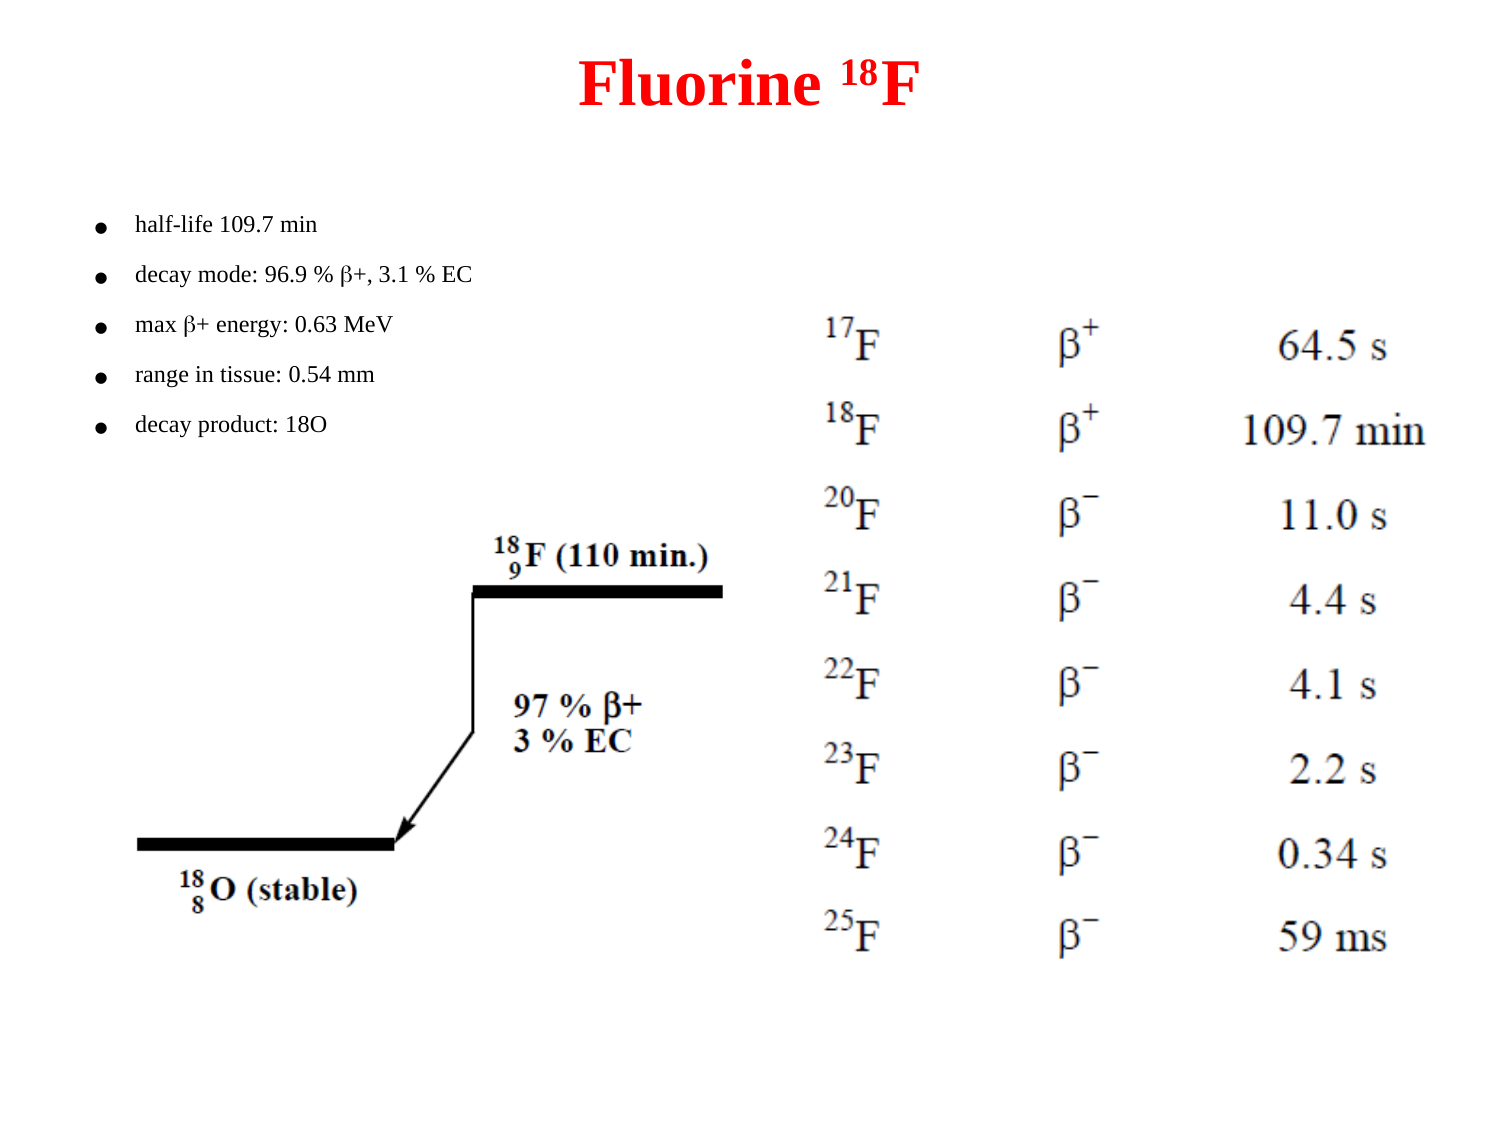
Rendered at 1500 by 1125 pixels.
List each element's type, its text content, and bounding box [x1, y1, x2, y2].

title Fluorine 18 F [112, 28, 1388, 129]
picture [761, 272, 1459, 976]
picture [101, 491, 739, 976]
text_box half-life 109.7 min decay mode: 96.9 % b+, 3.1 % EC max b+ energy: 0.63 MeV range in tissue: 0.54 mm decay product: 18O [79, 195, 830, 461]
